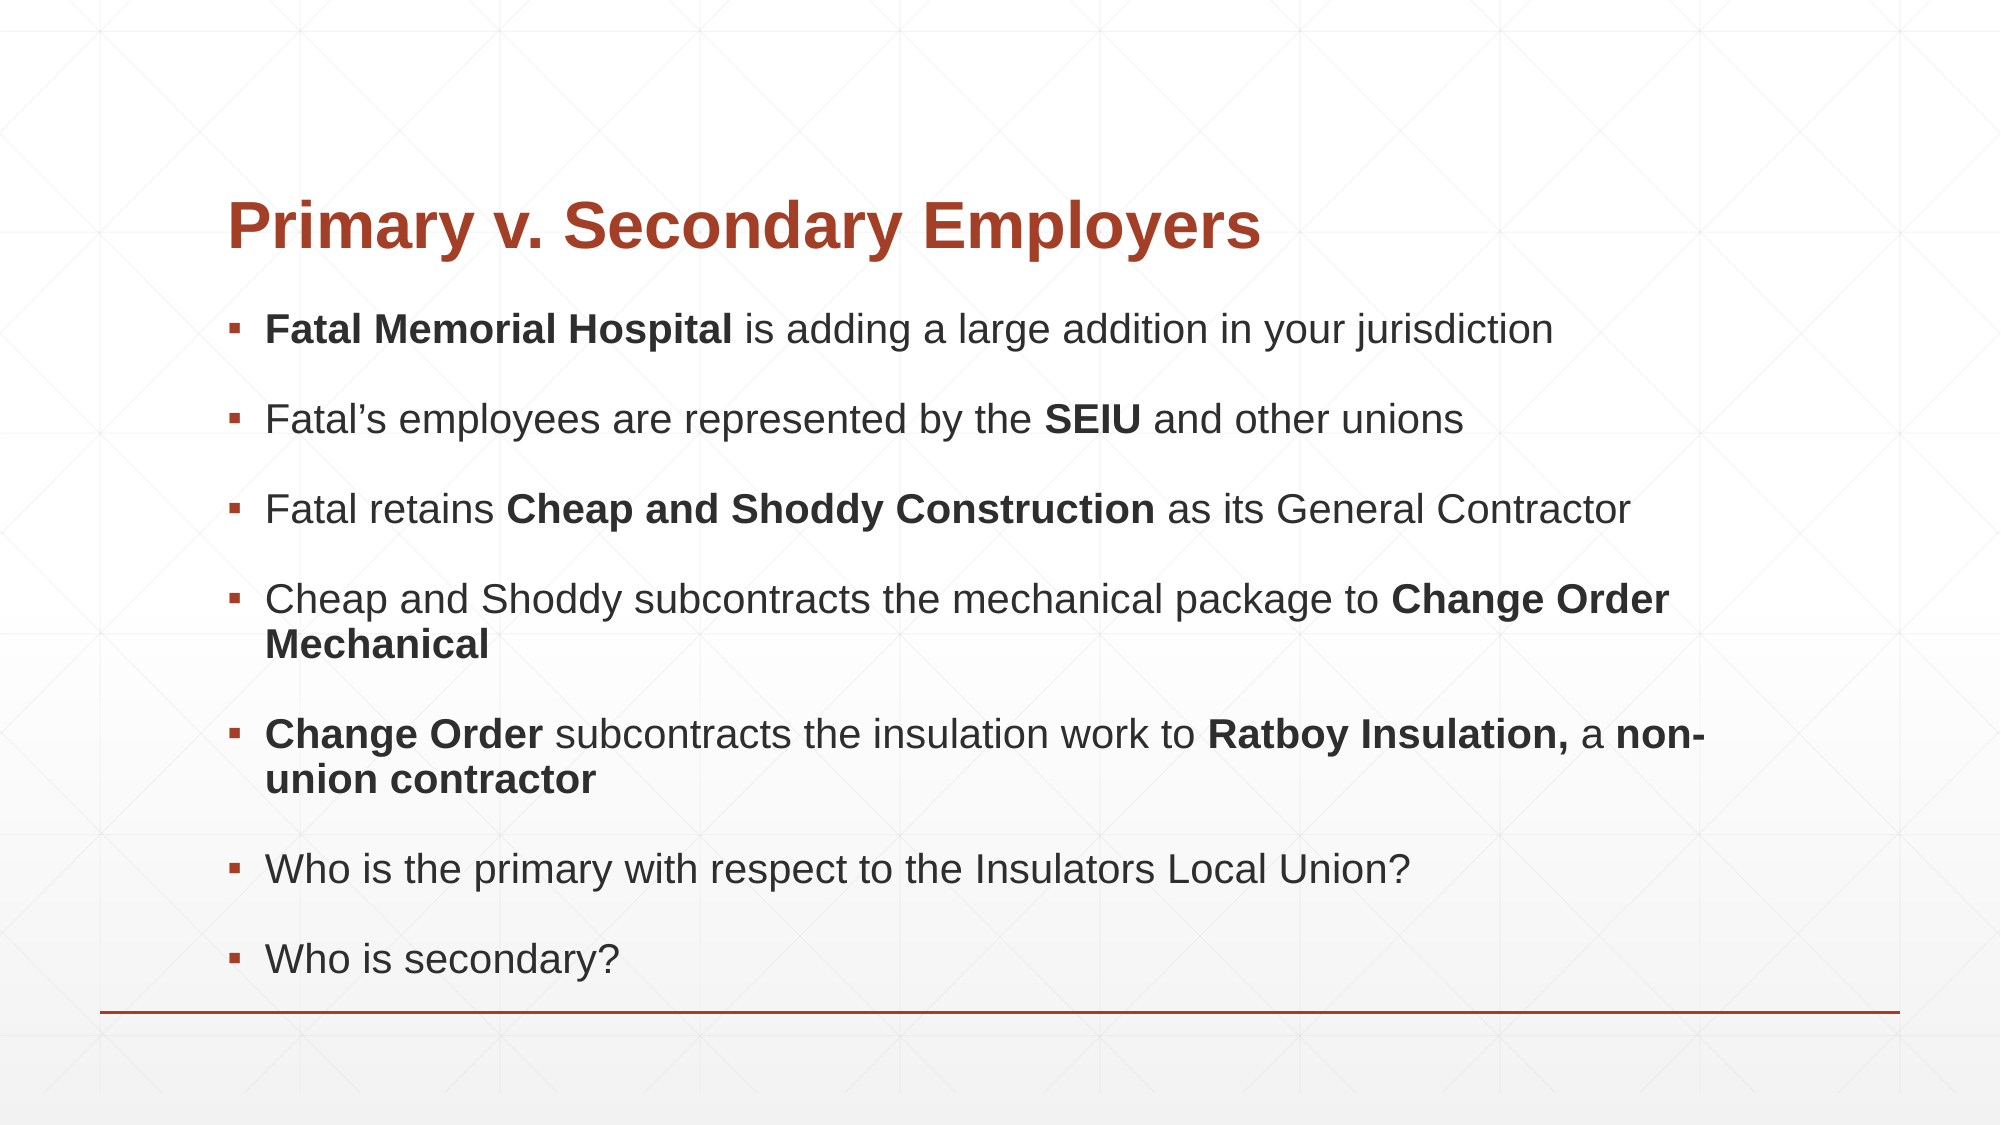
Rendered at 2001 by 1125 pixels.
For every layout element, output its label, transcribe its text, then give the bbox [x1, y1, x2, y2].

list Fatal Memorial Hospital is adding a large addition in your jurisdiction Fatal’s employees are represented by the SEIU and other unions Fatal retains Cheap and Shoddy Construction as its General Contractor Cheap and Shoddy subcontracts the mechanical package to Change Order Mechanical Change Order subcontracts the insulation work to Ratboy Insulation, a non-union contractor Who is the primary with respect to the Insulators Local Union? Who is secondary? [212, 299, 1788, 1030]
title Primary v. Secondary Employers [212, 82, 1788, 271]
